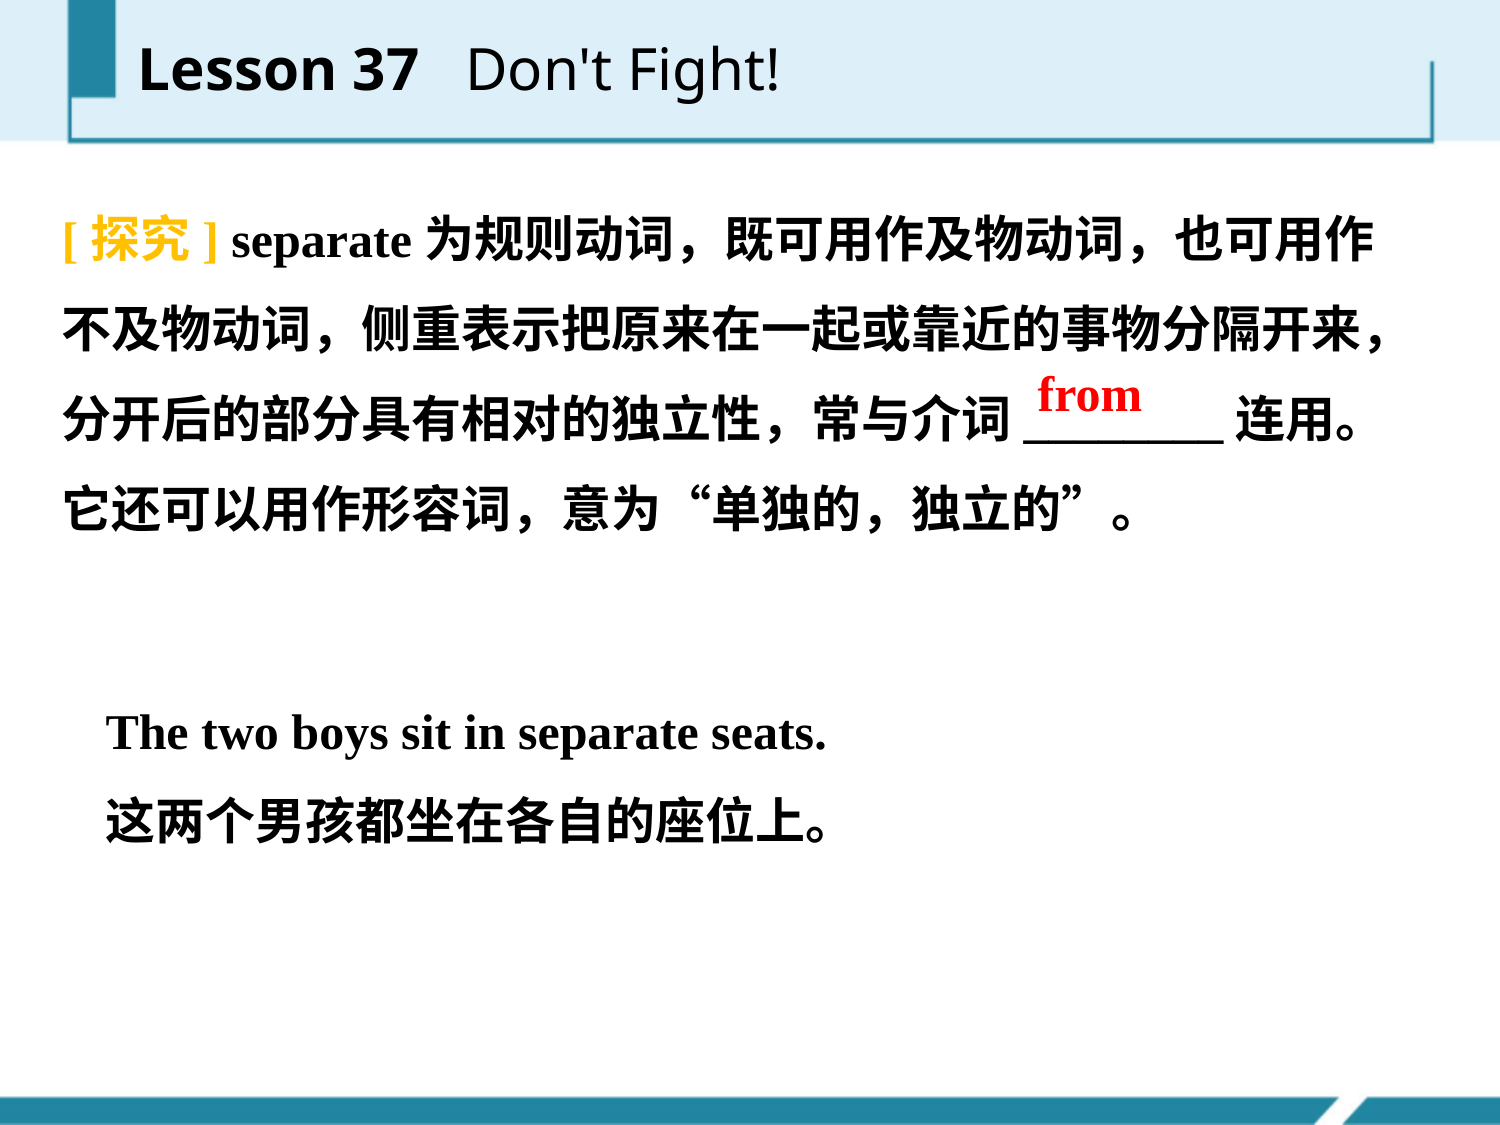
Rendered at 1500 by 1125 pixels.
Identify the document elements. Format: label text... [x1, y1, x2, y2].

picture [0, 0, 1500, 1125]
text_box [探究] separate为规则动词，既可用作及物动词，也可用作不及物动词，侧重表示把原来在一起或靠近的事物分隔开来，分开后的部分具有相对的独立性，常与介词________连用。它还可以用作形容词，意为“单独的，独立的”。 [46, 170, 1432, 545]
text_box from [1022, 353, 1220, 429]
text_box The two boys sit in separate seats. 这两个男孩都坐在各自的座位上。 [46, 662, 1389, 858]
